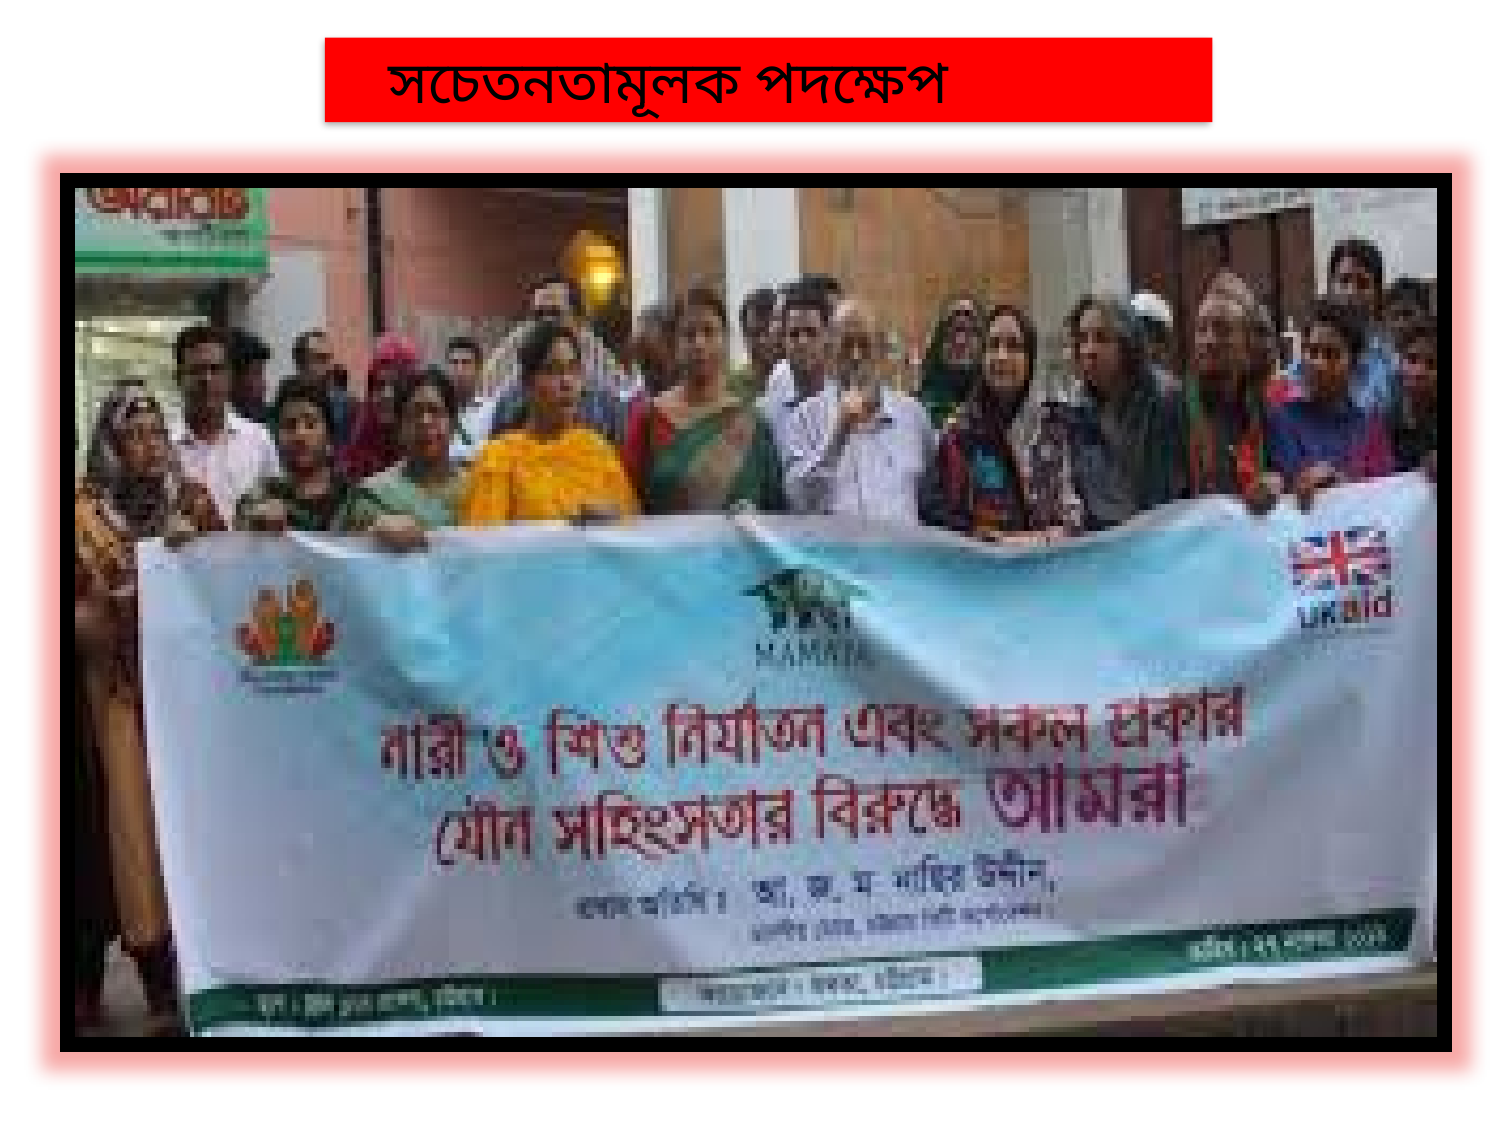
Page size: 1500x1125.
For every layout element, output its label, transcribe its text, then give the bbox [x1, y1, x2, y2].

picture [74, 187, 1438, 1038]
text_box সচেতনতামূলক পদক্ষেপ [324, 37, 1213, 123]
